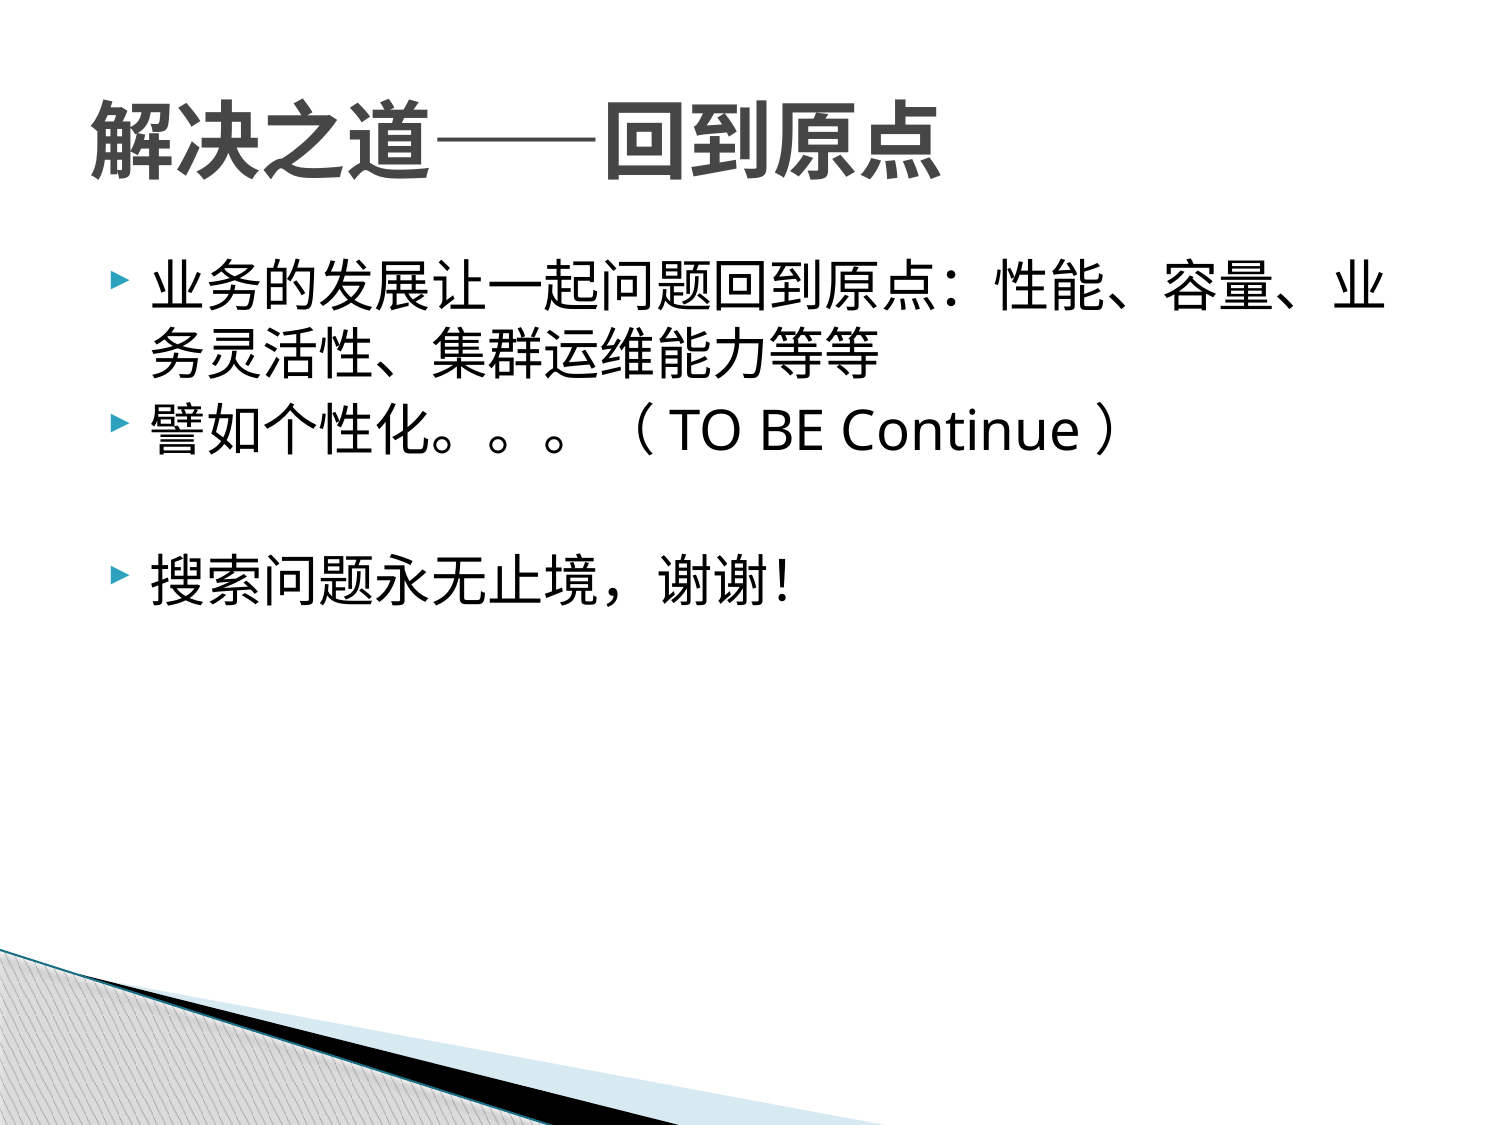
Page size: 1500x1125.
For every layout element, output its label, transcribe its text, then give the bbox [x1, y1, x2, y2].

title 解决之道——回到原点 [75, 45, 1425, 233]
list 业务的发展让一起问题回到原点：性能、容量、业务灵活性、集群运维能力等等 譬如个性化。。。（TO BE Continue） 搜索问题永无止境，谢谢！ [75, 243, 1425, 986]
